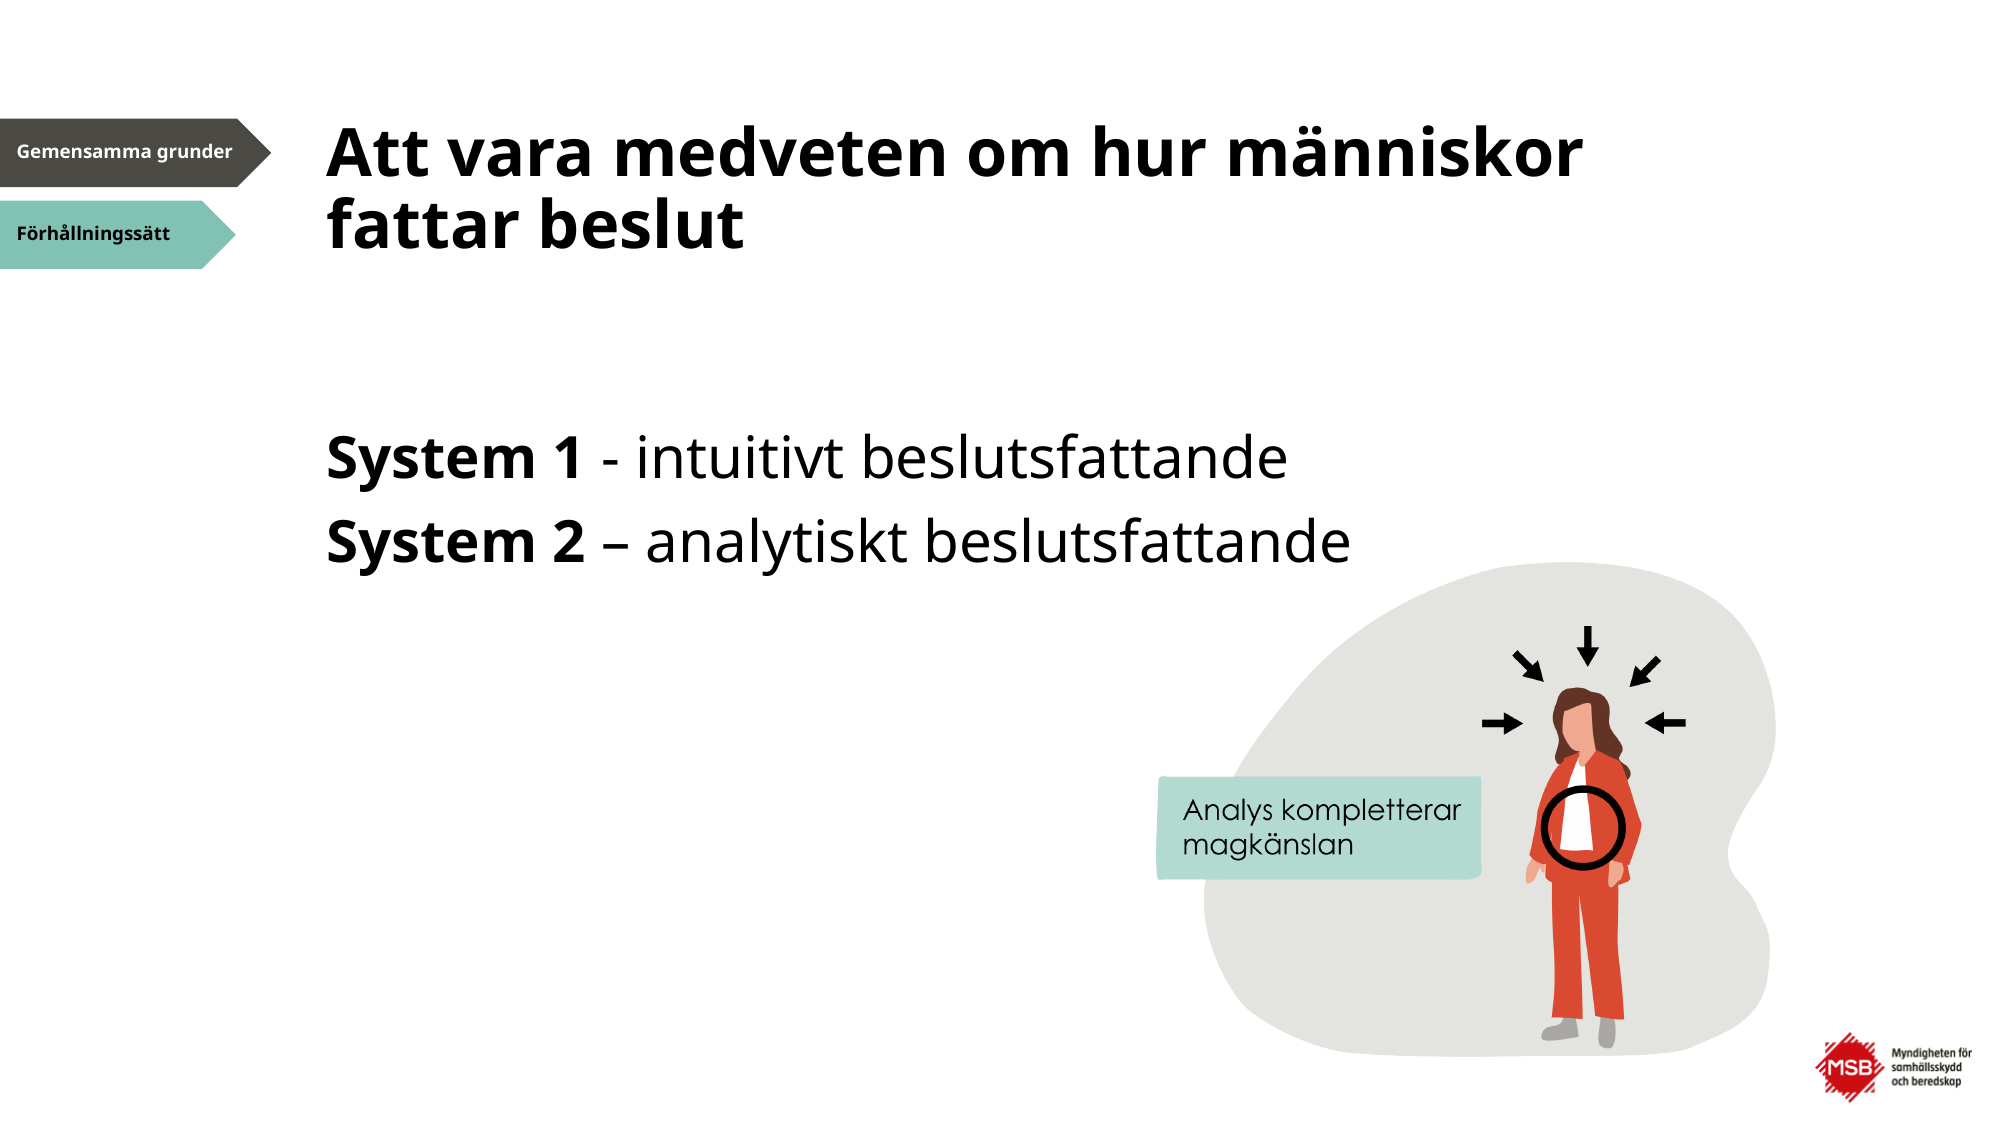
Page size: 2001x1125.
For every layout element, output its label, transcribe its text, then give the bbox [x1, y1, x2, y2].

picture [1156, 562, 1776, 1057]
title Att vara medveten om hur människor fattar beslut [311, 111, 1863, 201]
picture [1815, 1032, 1972, 1103]
list System 1 - intuitivt beslutsfattande System 2 – analytiskt beslutsfattande [311, 420, 1863, 857]
